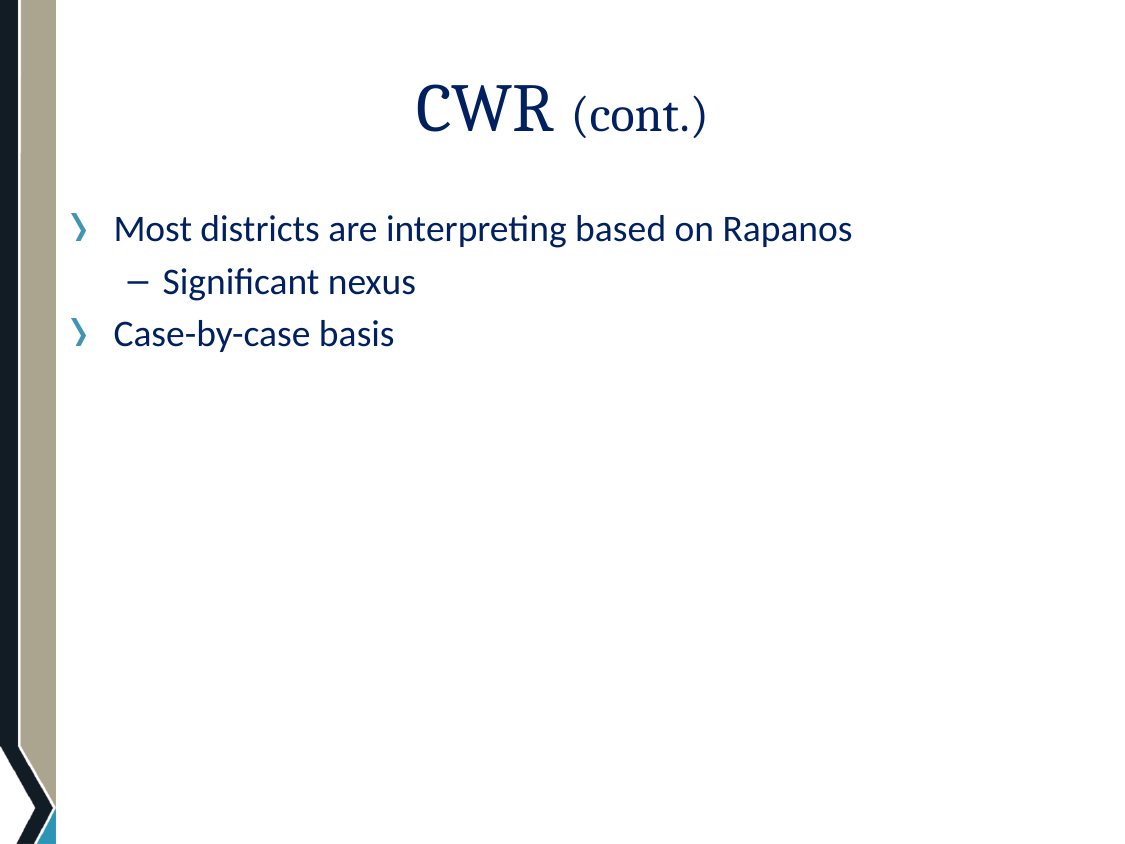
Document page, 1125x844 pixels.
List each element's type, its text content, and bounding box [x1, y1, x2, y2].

list Most districts are interpreting based on Rapanos Significant nexus Case-by-case basis [56, 196, 1069, 754]
title CWR (cont.) [56, 33, 1069, 175]
picture [0, 0, 56, 844]
picture [71, 318, 87, 346]
picture [71, 213, 87, 241]
